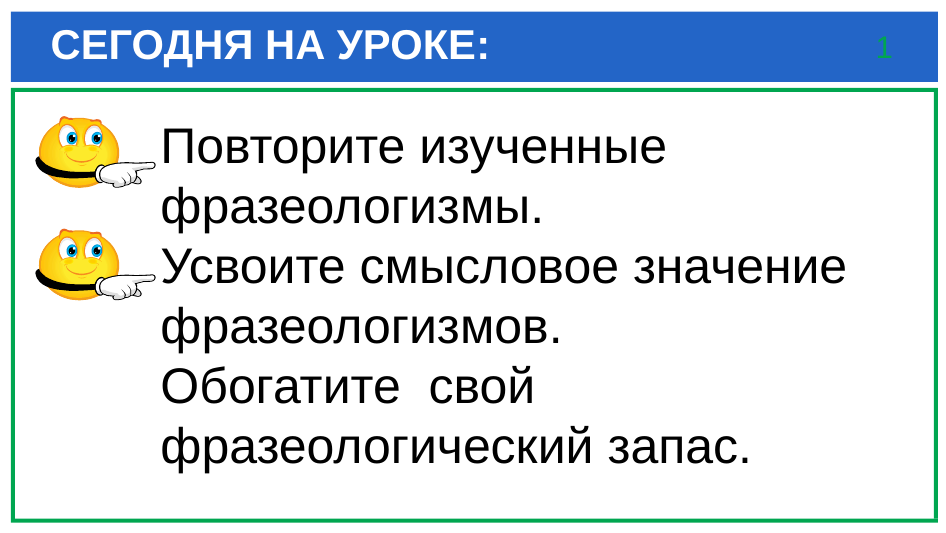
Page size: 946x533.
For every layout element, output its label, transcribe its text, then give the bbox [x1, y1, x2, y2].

text_box 1 [873, 25, 895, 66]
title СЕГОДНЯ НА УРОКЕ: [48, 15, 611, 107]
picture [35, 228, 156, 301]
text_box Повторите изученные фразеологизмы. Усвоите смысловое значение фразеологизмов. Обогатите свой фразеологический запас. [160, 111, 946, 474]
picture [35, 115, 156, 189]
